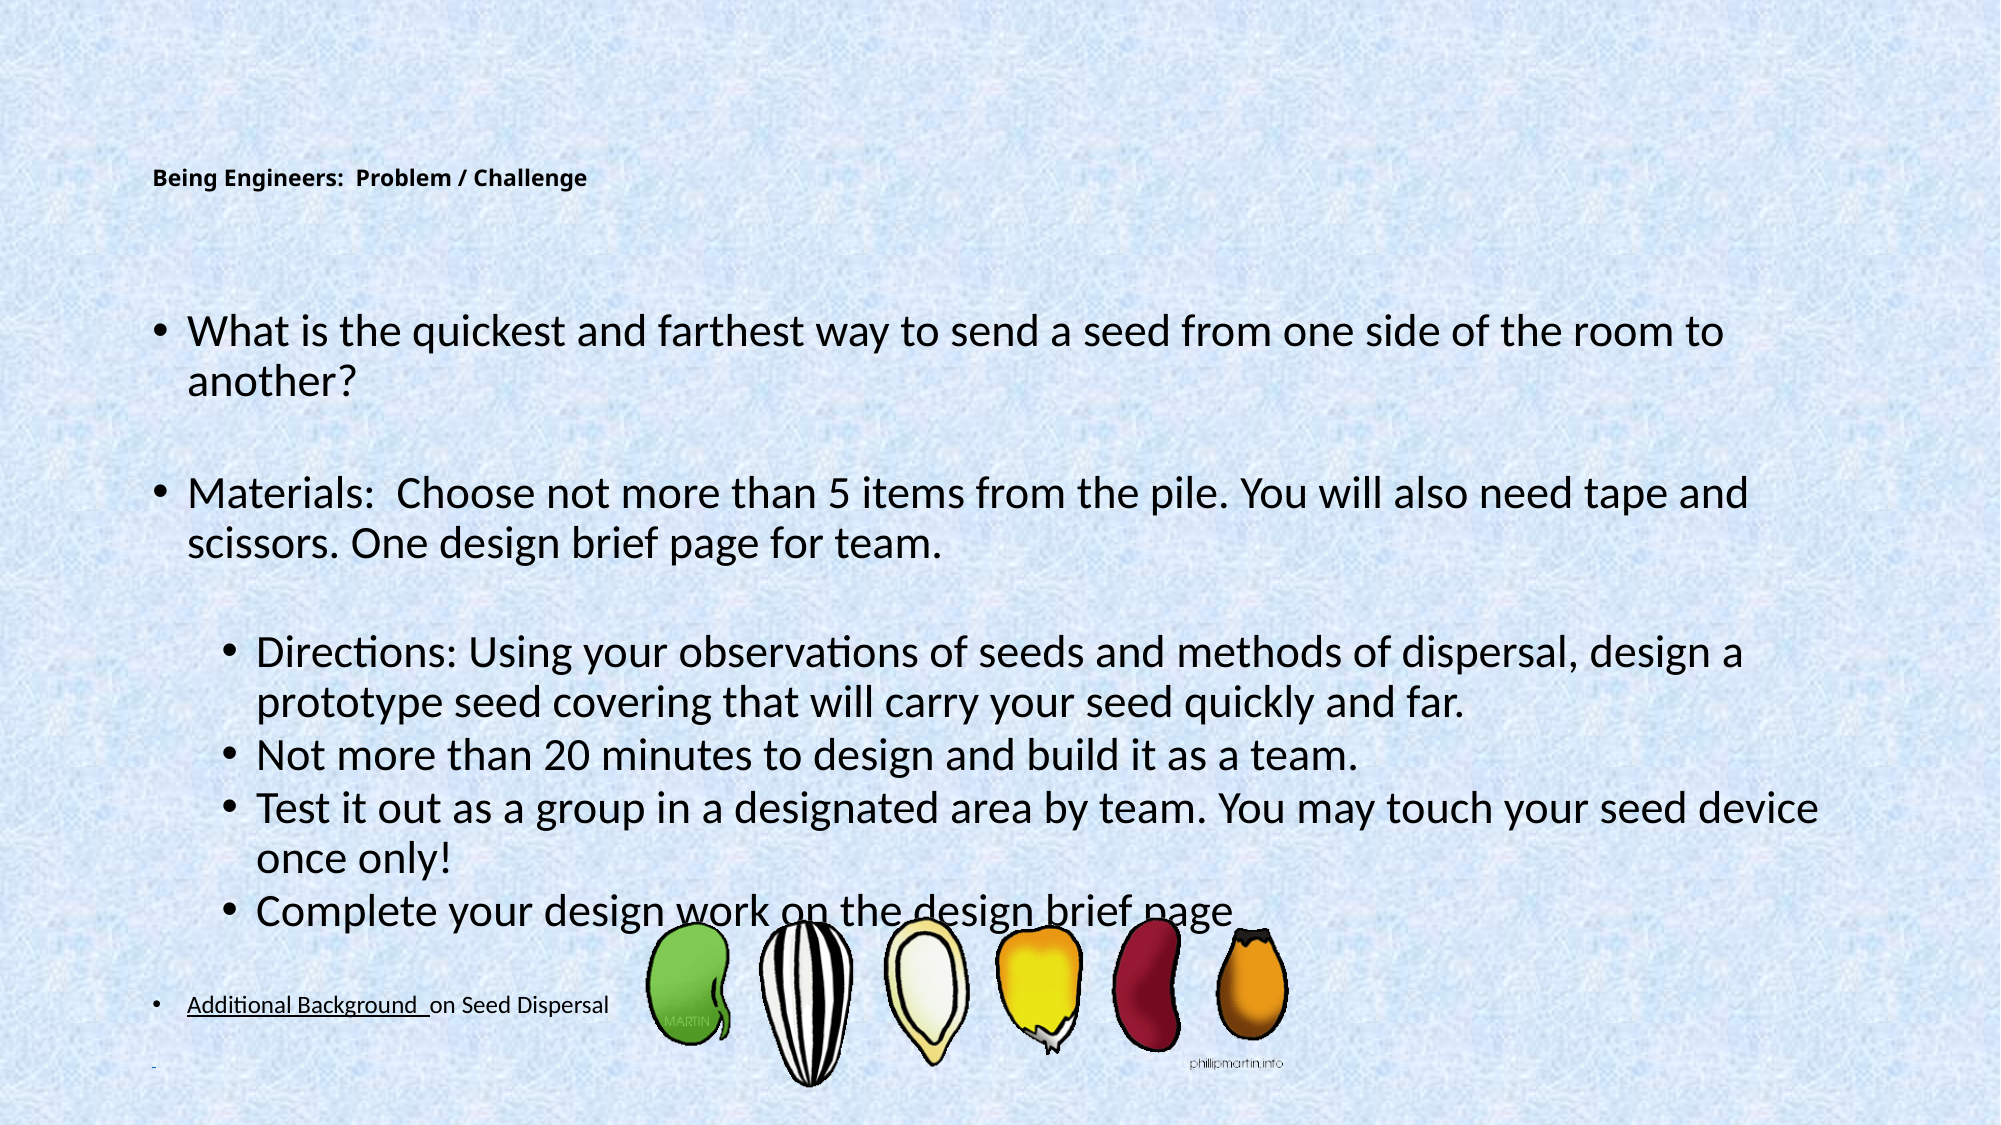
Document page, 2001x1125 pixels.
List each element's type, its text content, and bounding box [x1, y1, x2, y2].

list What is the quickest and farthest way to send a seed from one side of the room to another? Materials: Choose not more than 5 items from the pile. You will also need tape and scissors. One design brief page for team. Directions: Using your observations of seeds and methods of dispersal, design a prototype seed covering that will carry your seed quickly and far. Not more than 20 minutes to design and build it as a team. Test it out as a group in a designated area by team. You may touch your seed device once only! Complete your design work on the design brief page Additional Background on Seed Dispersal [137, 299, 1863, 1098]
title Being Engineers: Problem / Challenge [137, 109, 1863, 228]
picture [0, 0, 2001, 1125]
